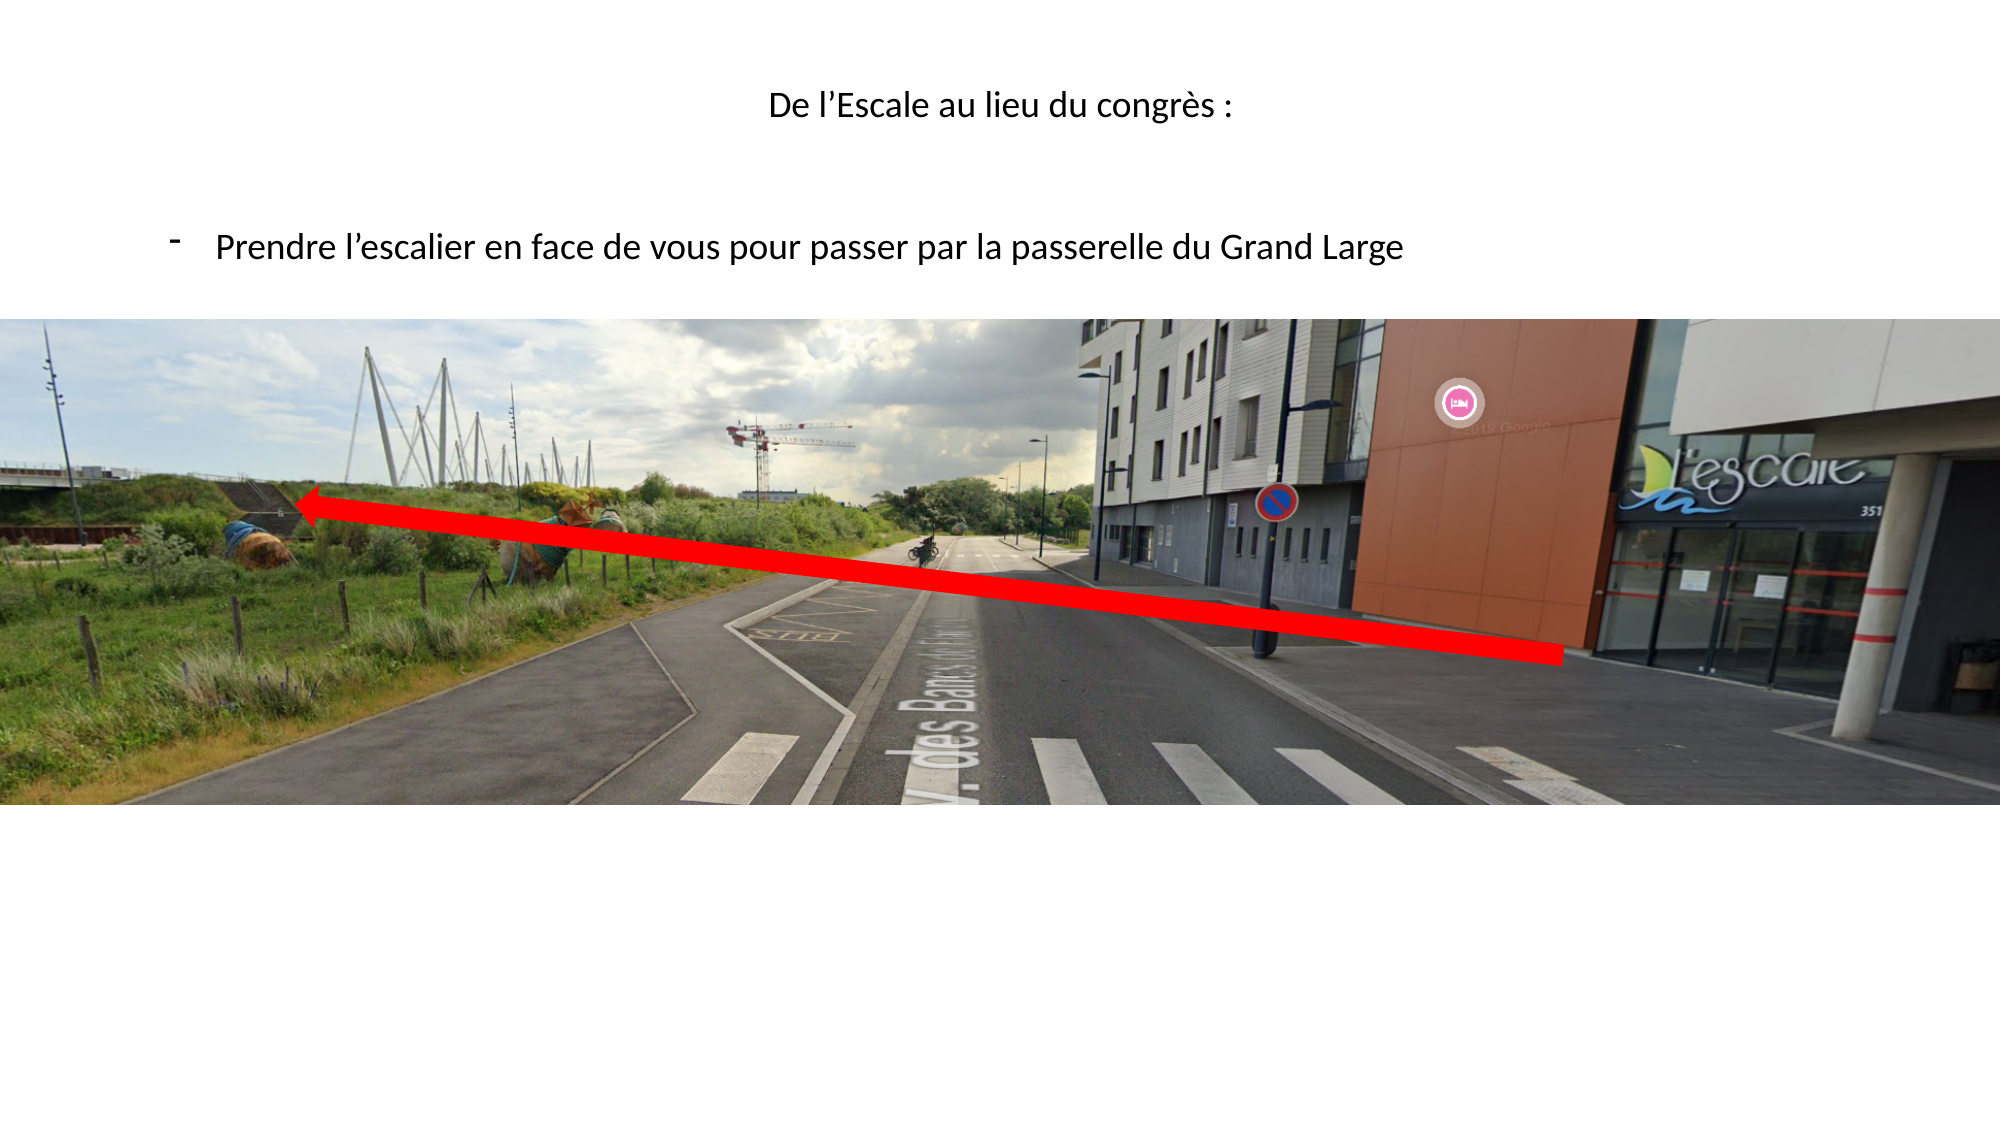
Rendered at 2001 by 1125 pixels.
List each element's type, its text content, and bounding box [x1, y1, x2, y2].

text_box De l’Escale au lieu du congrès : [753, 72, 1258, 133]
picture [0, 319, 2000, 805]
text_box Prendre l’escalier en face de vous pour passer par la passerelle du Grand Large [153, 214, 1815, 274]
